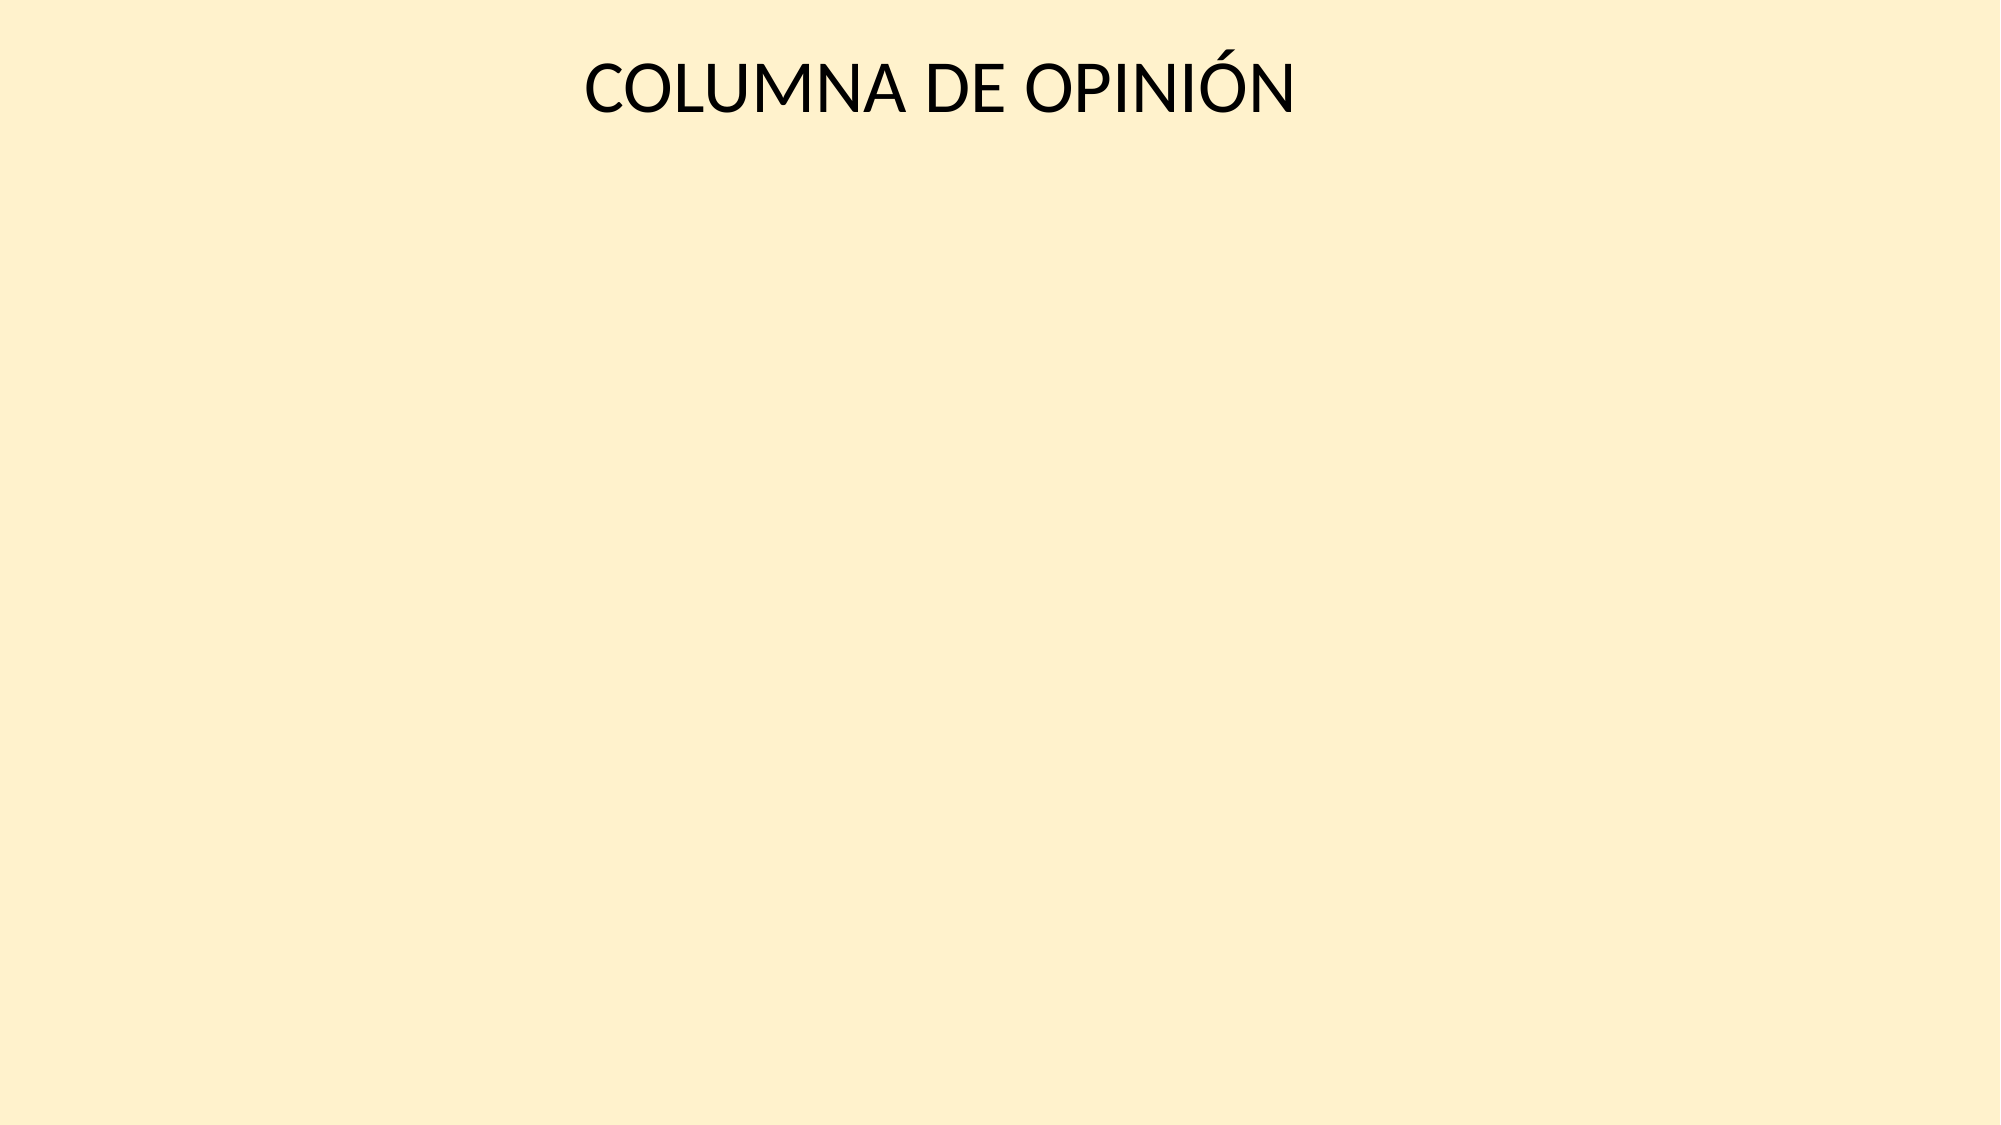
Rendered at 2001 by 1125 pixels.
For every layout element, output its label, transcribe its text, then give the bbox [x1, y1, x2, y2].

text_box COLUMNA DE OPINIÓN [248, 30, 1634, 136]
